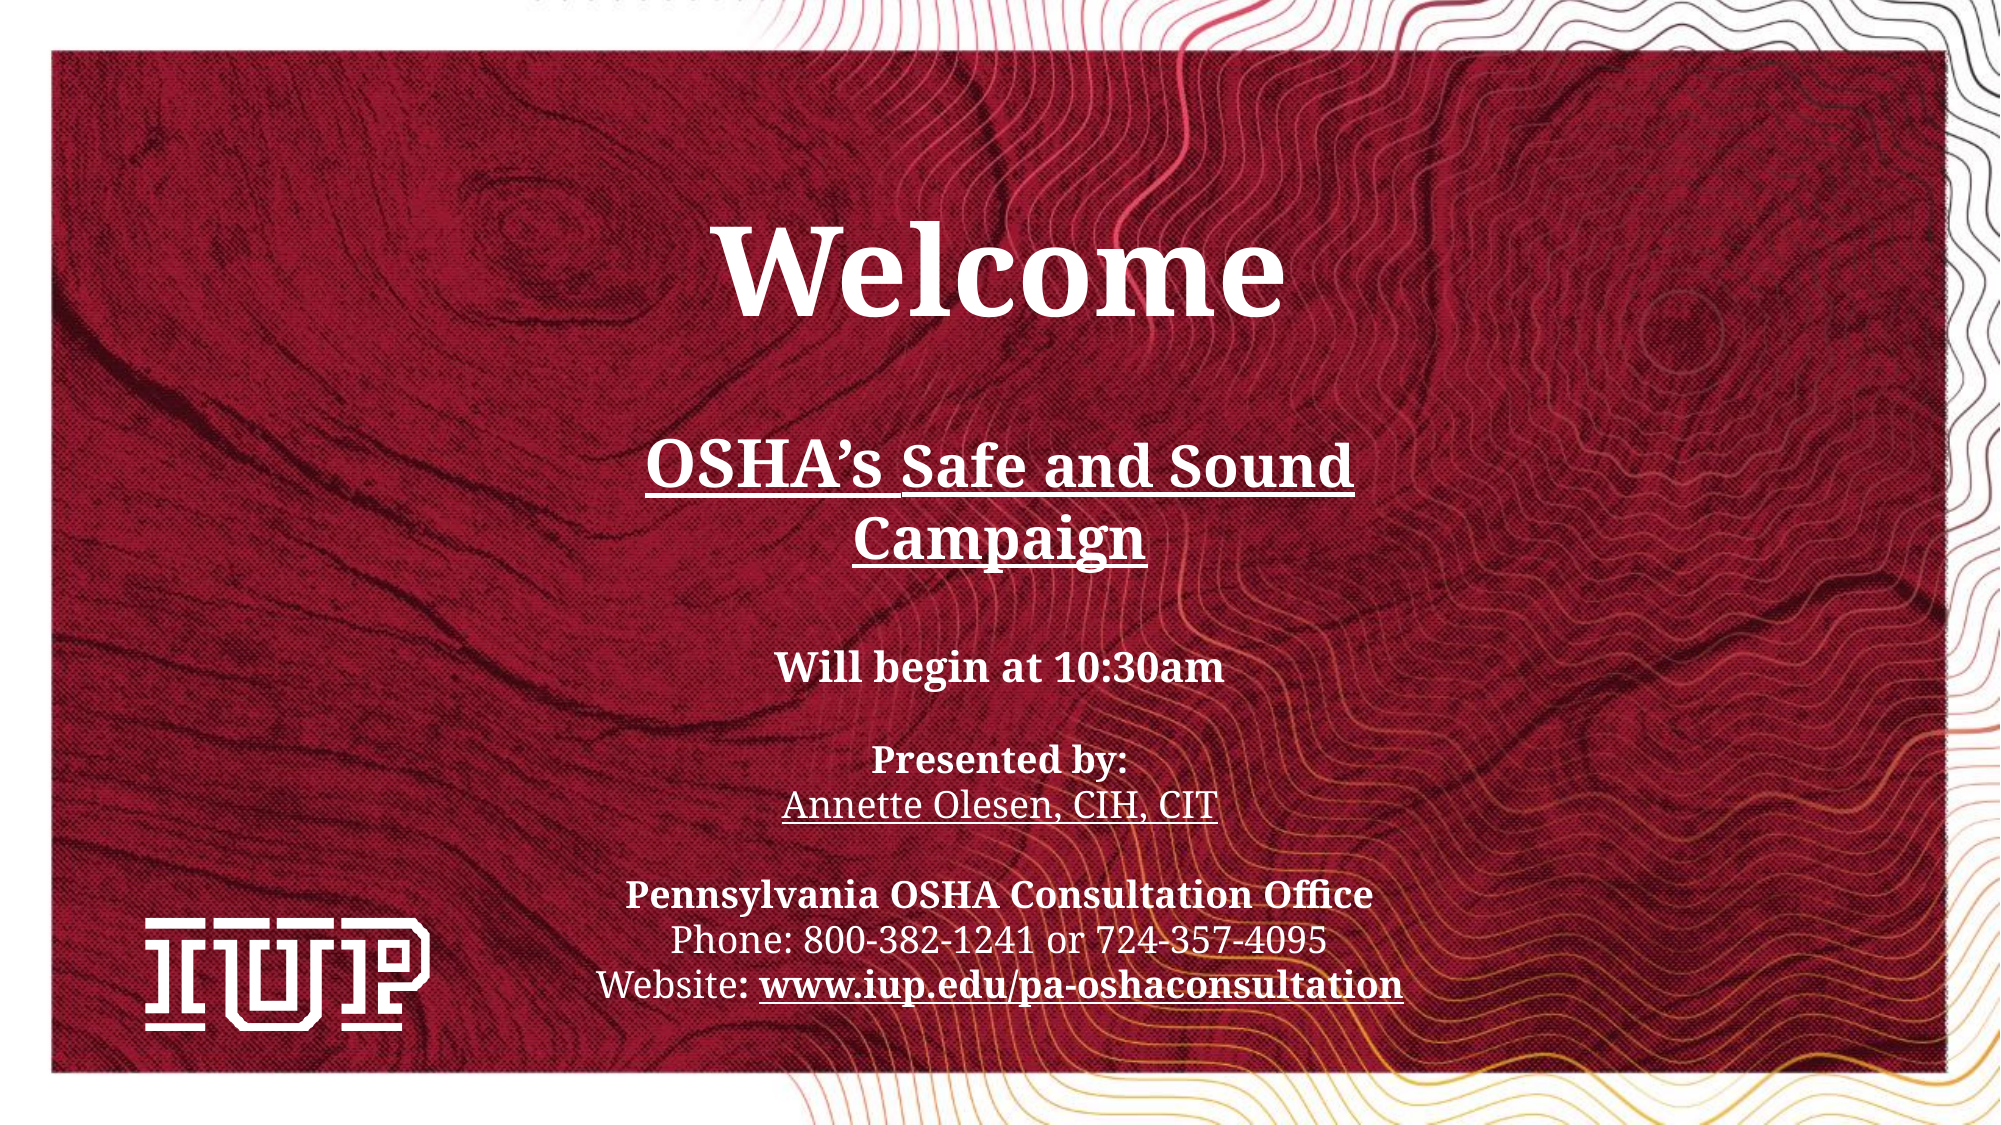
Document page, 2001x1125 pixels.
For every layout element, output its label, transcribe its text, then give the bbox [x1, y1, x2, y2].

picture [0, 0, 2000, 1125]
text_box Welcome OSHA’s Safe and Sound Campaign Will begin at 10:30am Presented by: Annette Olesen, CIH, CIT Pennsylvania OSHA Consultation Office Phone: 800-382-1241 or 724-357-4095 Website: www.iup.edu/pa-oshaconsultation [500, 183, 1500, 1020]
